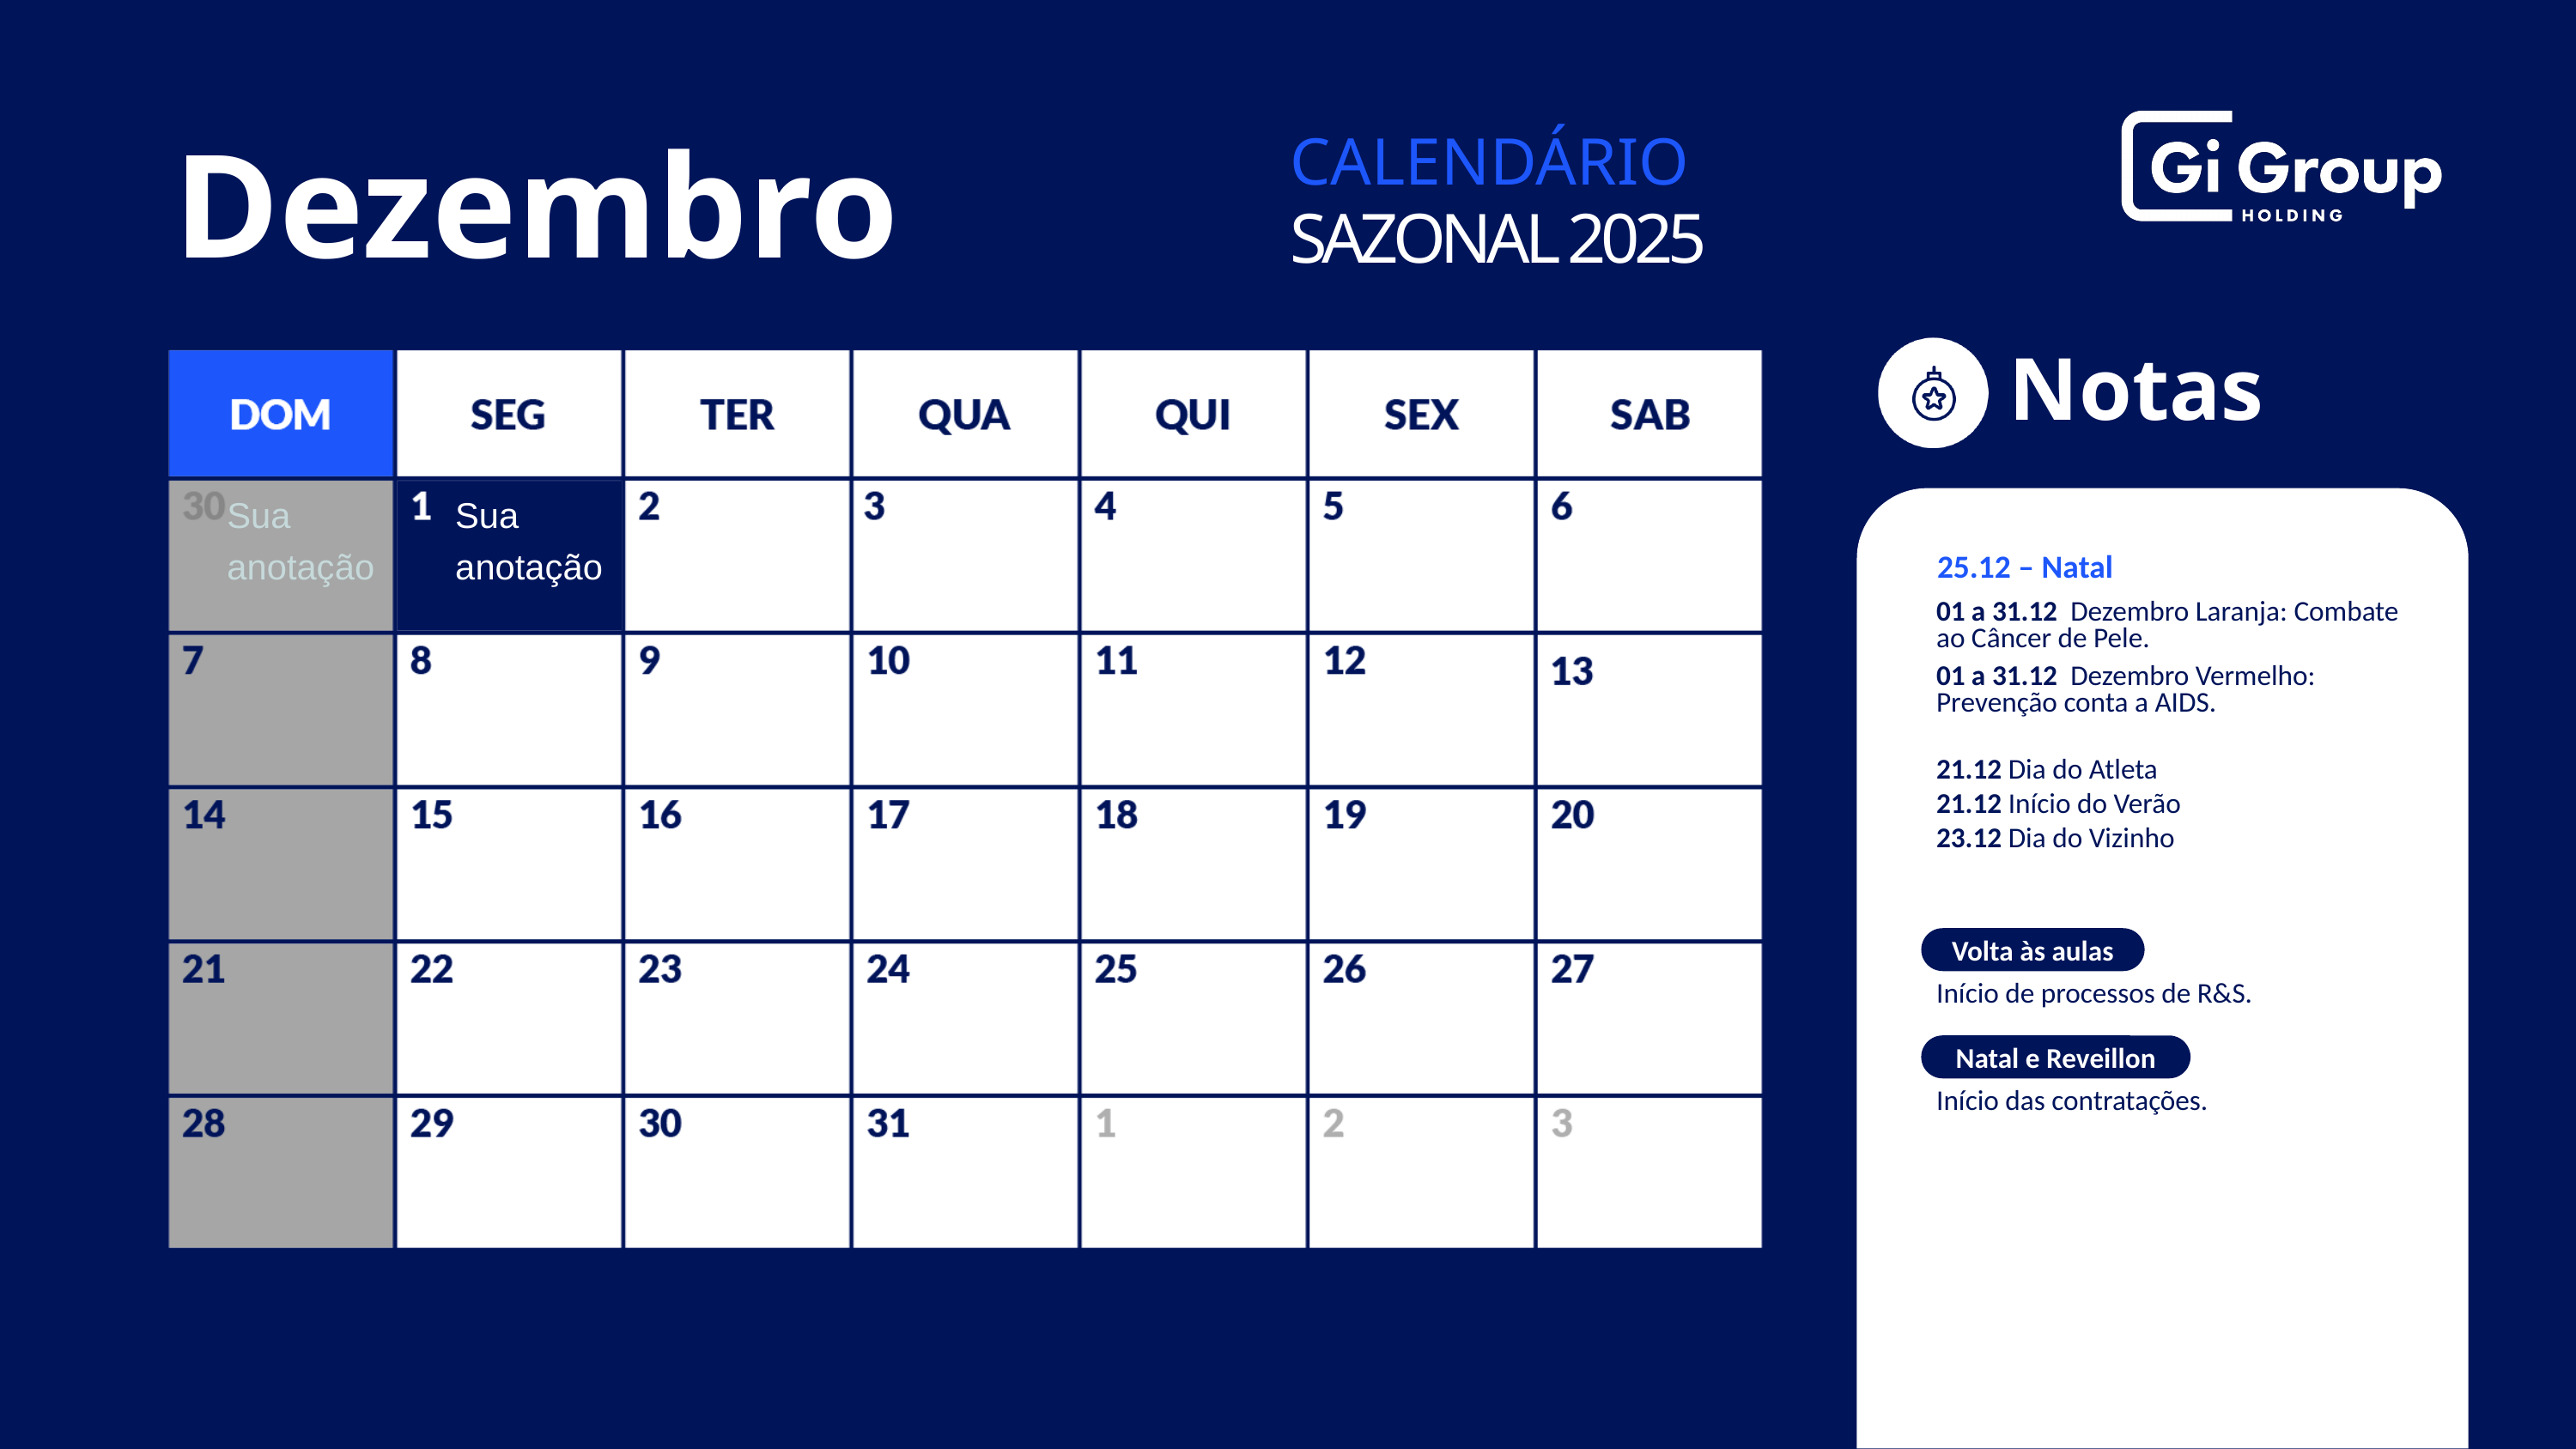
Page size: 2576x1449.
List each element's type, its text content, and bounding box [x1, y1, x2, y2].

picture [1860, 321, 2006, 467]
table_cell [846, 1094, 1074, 1248]
table_cell [1531, 634, 1759, 787]
table_header [1531, 349, 1759, 479]
text_box 01 a 31.12 Dezembro Vermelho: Prevenção conta a AIDS. [1919, 647, 2417, 715]
text_box 21.12 Dia do Atleta 21.12 Início do Verão 23.12 Dia do Vizinho [1919, 733, 2417, 973]
text_box 01 a 31.12 Dezembro Laranja: Combate ao Câncer de Pele. [1919, 583, 2417, 647]
table_header [389, 349, 617, 479]
table_cell [1531, 1094, 1759, 1248]
table_header [617, 349, 846, 479]
table_cell [846, 479, 1074, 634]
picture [154, 337, 1771, 1261]
text_box 25.12 – Natal [1920, 530, 2503, 597]
table_cell [161, 941, 389, 1094]
table_header [161, 349, 389, 479]
table_cell Sua anotação [389, 479, 617, 634]
table_cell [161, 1094, 389, 1248]
table_cell [389, 787, 617, 941]
table_cell [846, 941, 1074, 1094]
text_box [1921, 917, 2145, 982]
table_cell [617, 787, 846, 941]
table_cell [1303, 1094, 1531, 1248]
table_cell [1531, 479, 1759, 634]
table_cell [846, 634, 1074, 787]
table_cell [617, 634, 846, 787]
text_box Início das contratações. [1919, 1070, 2417, 1160]
table_cell [617, 479, 846, 634]
table_cell [1303, 479, 1531, 634]
table_cell [617, 1094, 846, 1248]
table_cell Sua anotação [161, 479, 389, 634]
table_cell [1303, 941, 1531, 1094]
table_cell [161, 634, 389, 787]
table_cell [846, 787, 1074, 941]
table_header [1303, 349, 1531, 479]
table_cell [1074, 941, 1303, 1094]
table_cell [1074, 787, 1303, 941]
table_cell [617, 941, 846, 1094]
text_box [1921, 1024, 2191, 1089]
picture [2071, 58, 2492, 272]
table_cell [1074, 479, 1303, 634]
table_cell [1303, 634, 1531, 787]
table_header [1074, 349, 1303, 479]
table_cell [1303, 787, 1531, 941]
table_cell [1531, 941, 1759, 1094]
table_cell [161, 787, 389, 941]
table_cell [389, 634, 617, 787]
text_box Início de processos de R&S. [1919, 973, 2417, 1052]
table_cell [389, 941, 617, 1094]
table_header [846, 349, 1074, 479]
table_cell [389, 1094, 617, 1248]
table_cell [1074, 634, 1303, 787]
table_cell [1074, 1094, 1303, 1248]
table_cell [1531, 787, 1759, 941]
